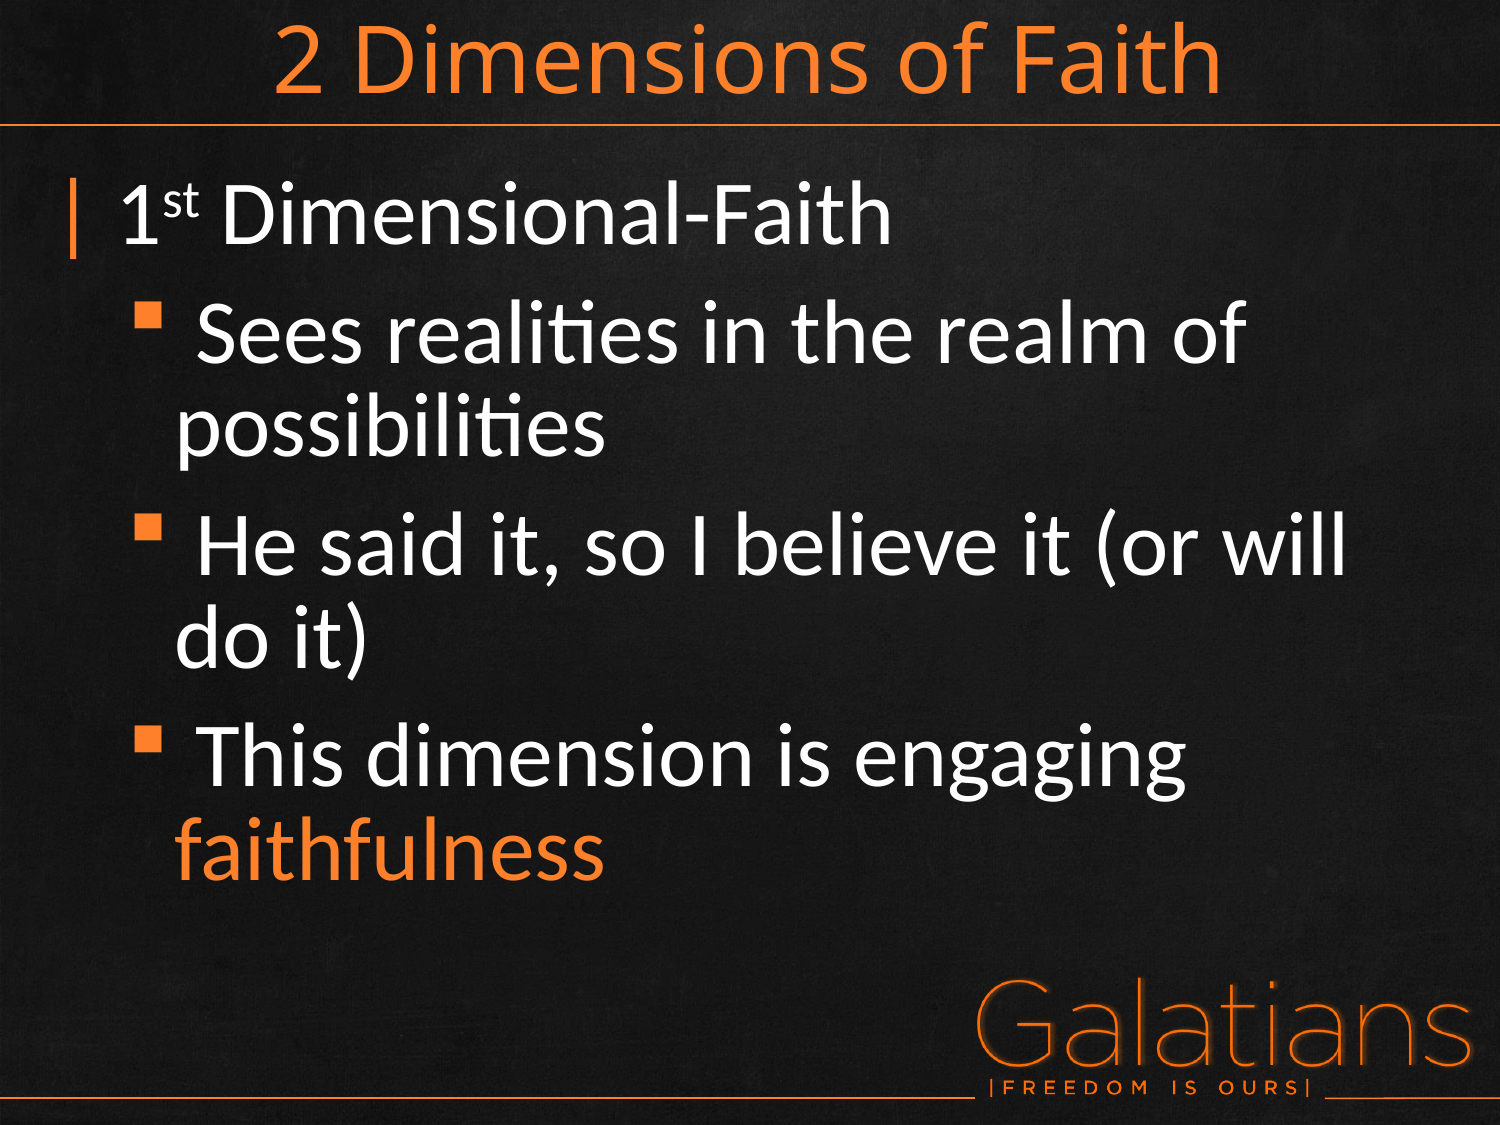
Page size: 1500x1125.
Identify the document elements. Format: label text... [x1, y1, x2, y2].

picture [0, 0, 1500, 124]
list | 1st Dimensional-Faith Sees realities in the realm of possibilities He said it, so I believe it (or will do it) This dimension is engaging faithfulness [37, 162, 1475, 1075]
picture [0, 126, 1500, 1125]
title 2 Dimensions of Faith [75, 0, 1425, 113]
